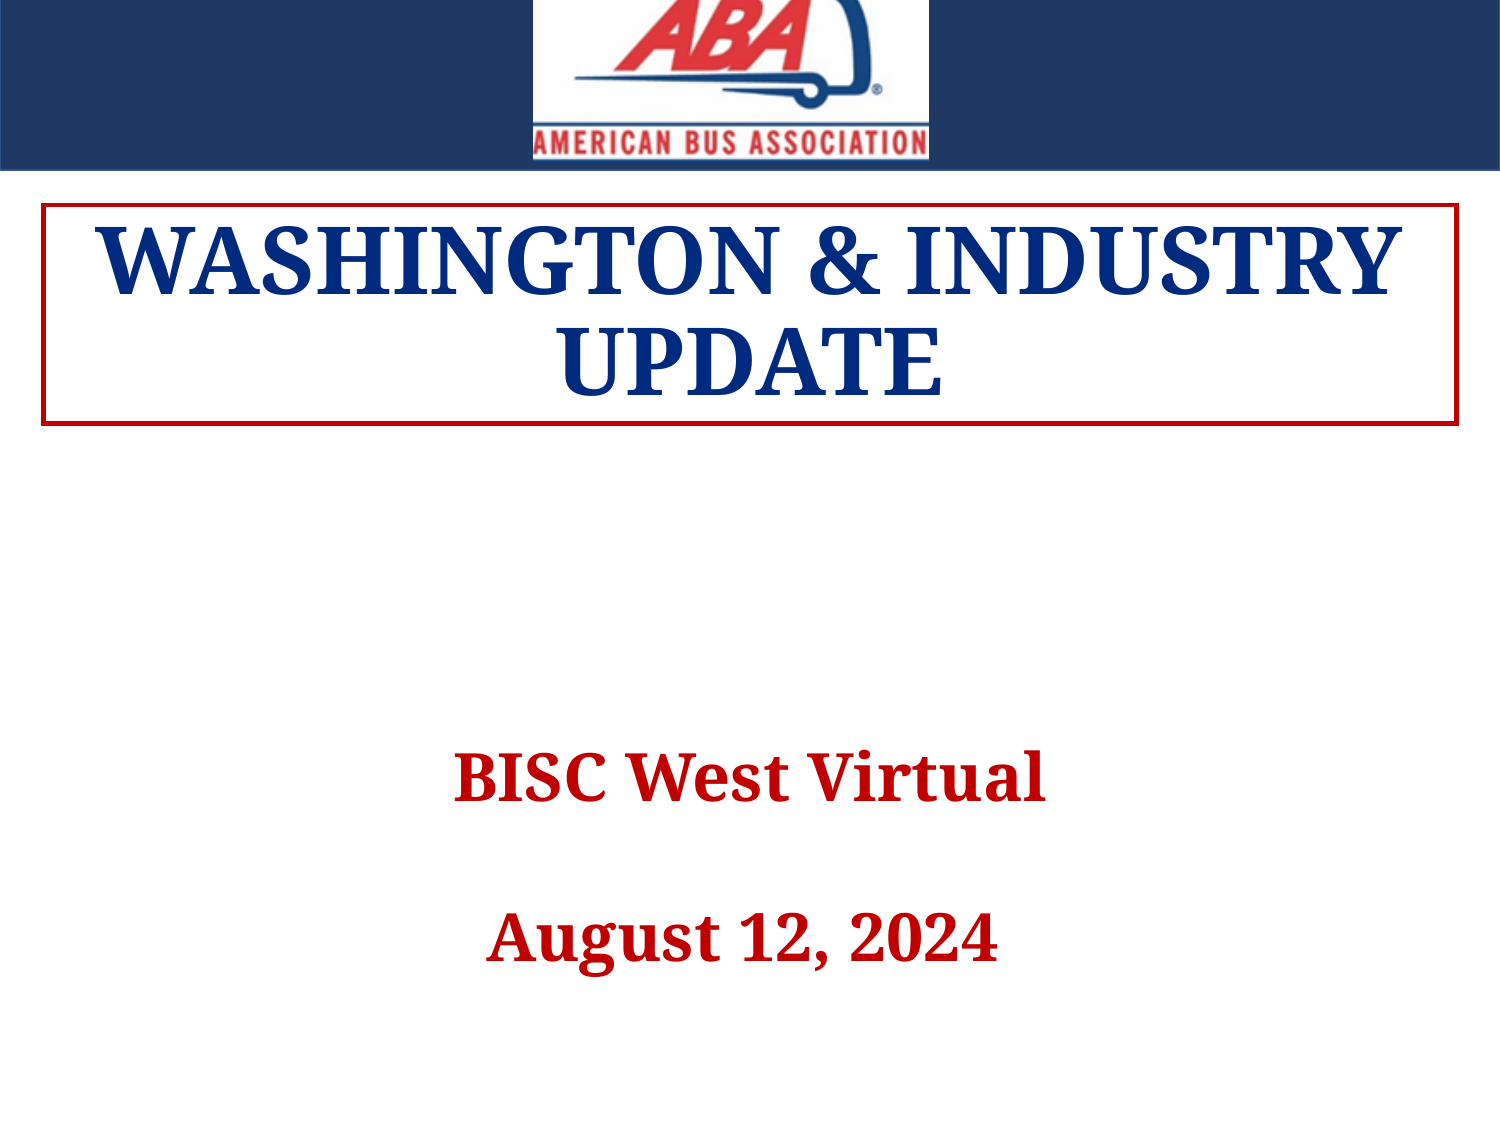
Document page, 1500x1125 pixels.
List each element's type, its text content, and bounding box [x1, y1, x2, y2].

text_box BISC West Virtual August 12, 2024 [31, 637, 1470, 982]
picture [533, 0, 929, 163]
title Washington & Industry Update [43, 204, 1457, 425]
text_box [0, 0, 1500, 171]
